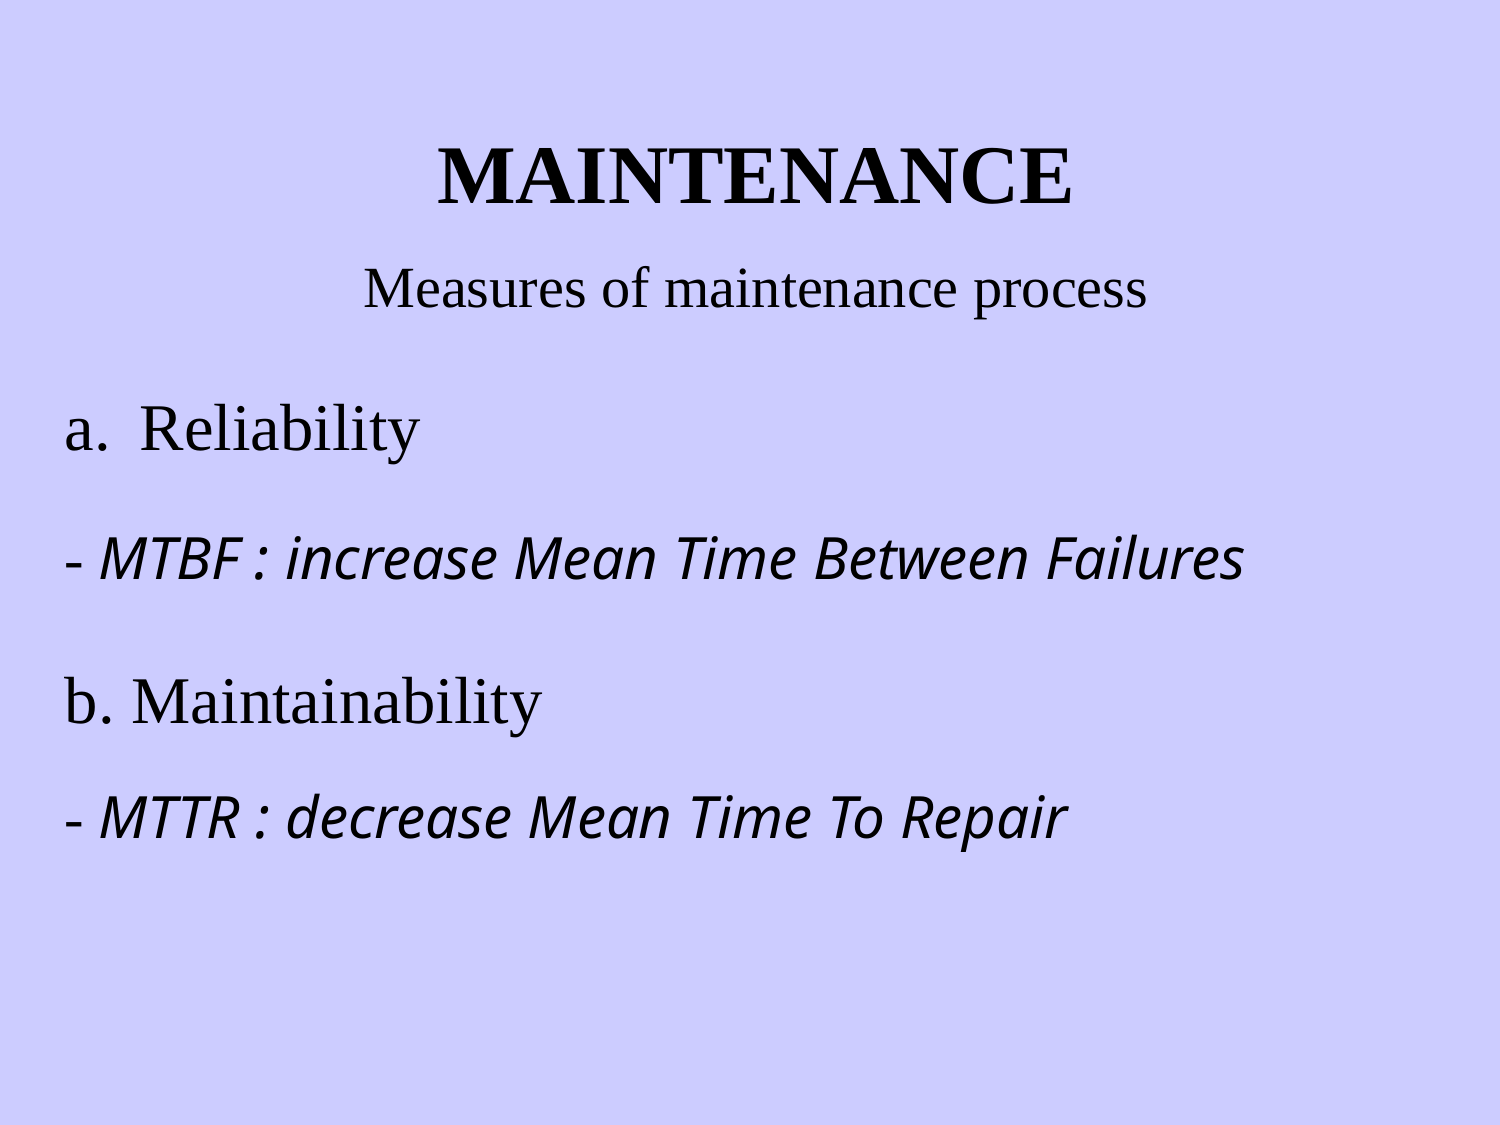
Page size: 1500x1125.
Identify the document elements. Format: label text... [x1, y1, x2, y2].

text_box MAINTENANCE Measures of maintenance process Reliability - MTBF : increase Mean Time Between Failures b. Maintainability - MTTR : decrease Mean Time To Repair [49, 112, 1463, 950]
